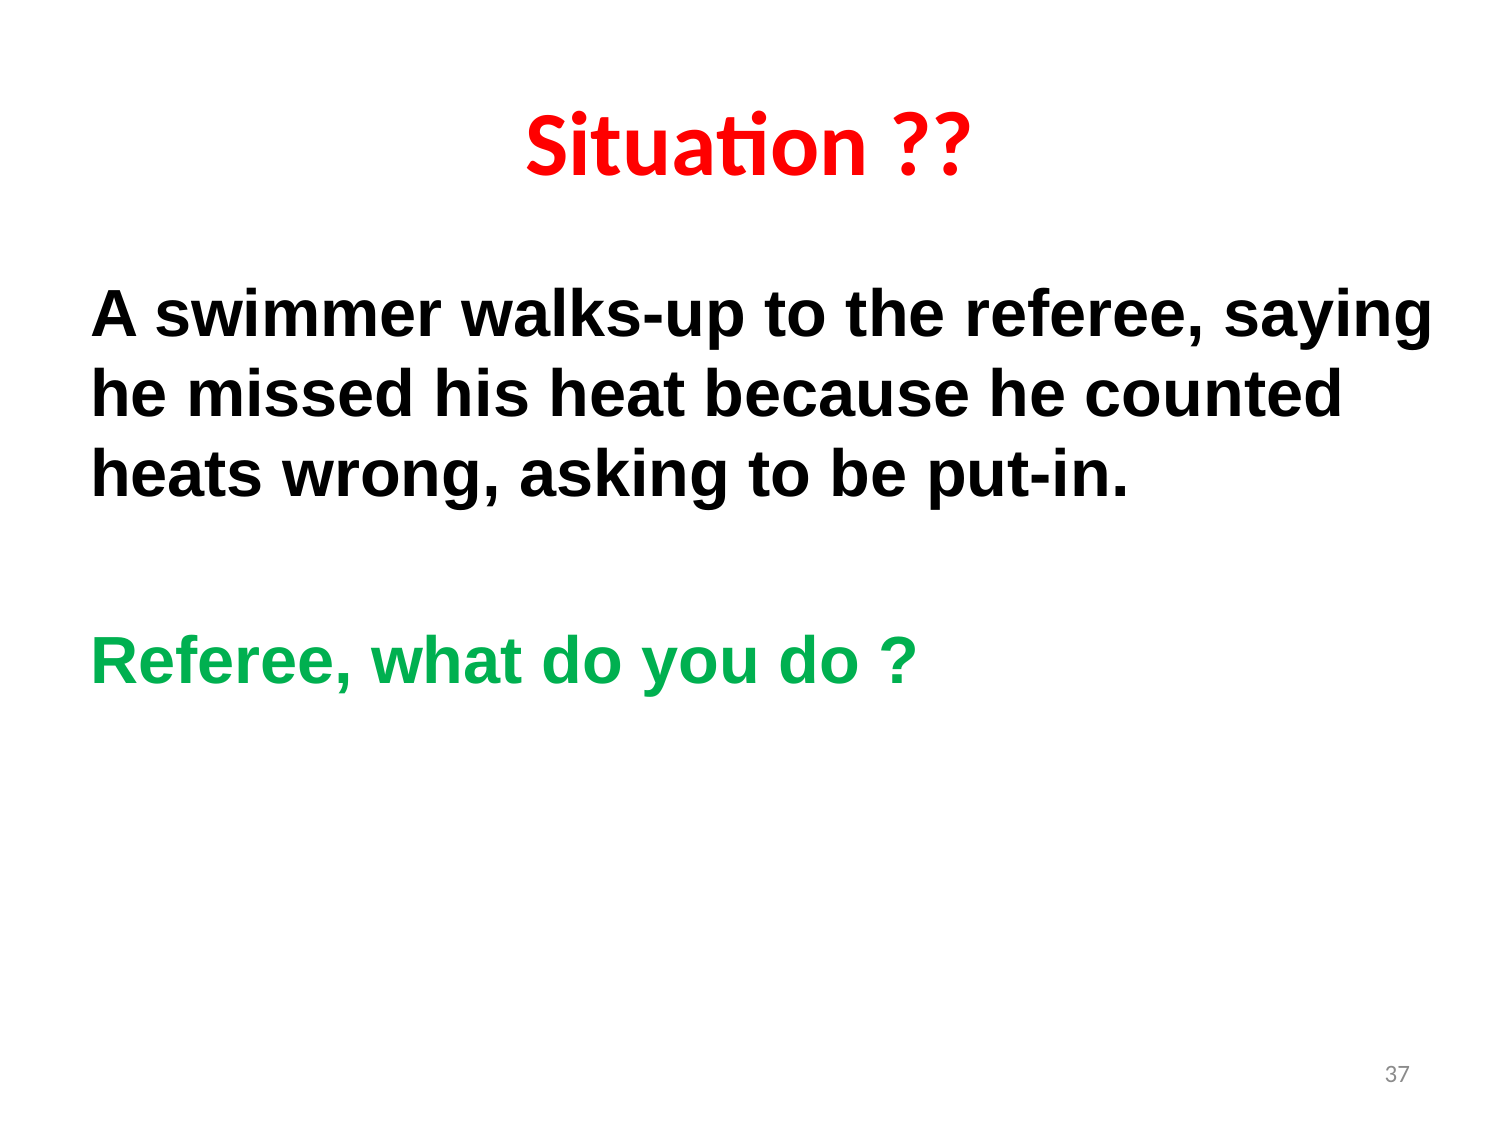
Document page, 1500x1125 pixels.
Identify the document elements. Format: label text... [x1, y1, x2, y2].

title Situation ?? [75, 45, 1425, 233]
list A swimmer walks-up to the referee, saying he missed his heat because he counted heats wrong, asking to be put-in. Referee, what do you do ? [75, 262, 1463, 1005]
slide_number 37 [1074, 1042, 1425, 1103]
